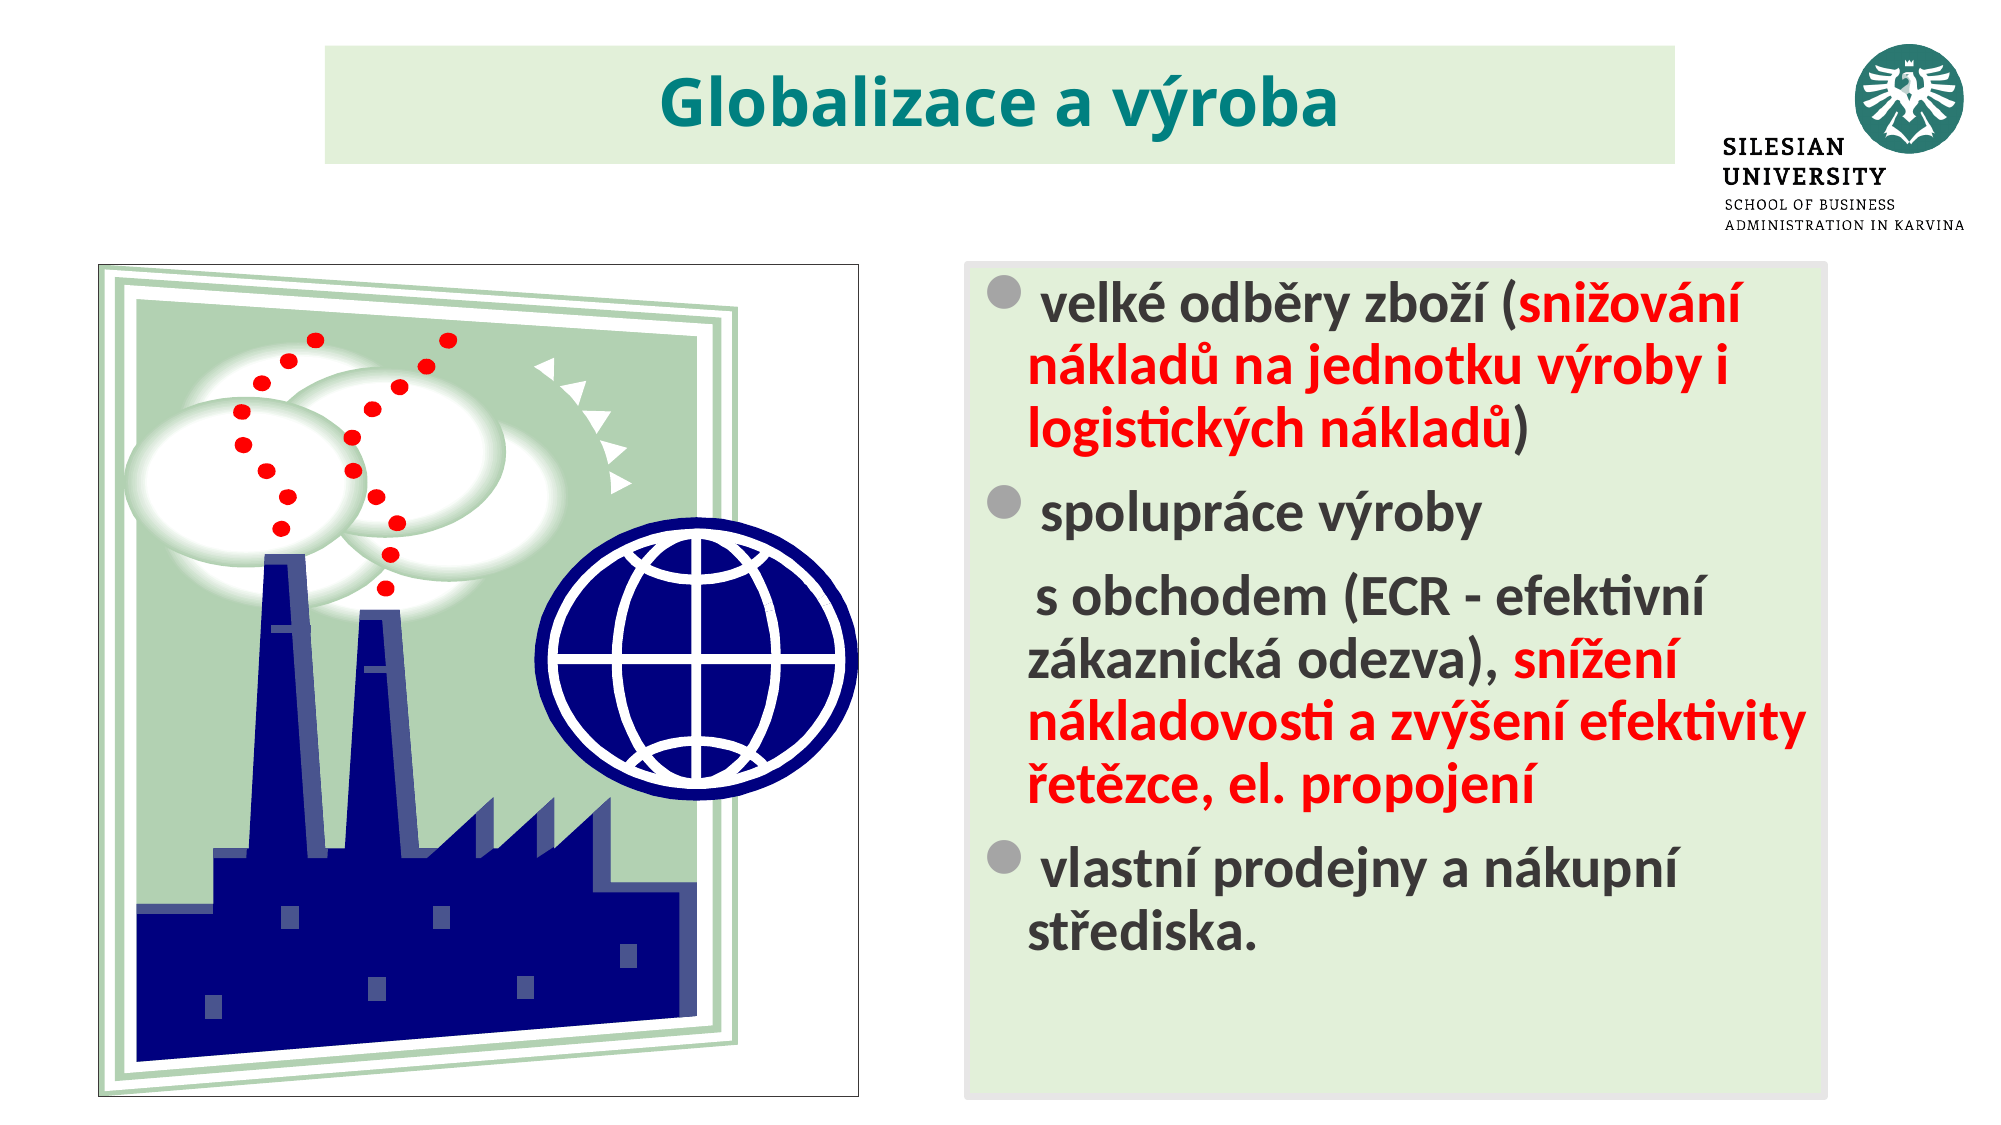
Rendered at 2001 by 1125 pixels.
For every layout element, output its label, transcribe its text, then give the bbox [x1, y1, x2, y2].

list velké odběry zboží (snižování nákladů na jednotku výroby i logistických nákladů) spolupráce výroby s obchodem (ECR - efektivní zákaznická odezva), snížení nákladovosti a zvýšení efektivity řetězce, el. propojení vlastní prodejny a nákupní střediska. [967, 264, 1825, 1097]
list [98, 264, 858, 1097]
picture [1723, 44, 1964, 230]
title Globalizace a výroba [324, 45, 1675, 164]
